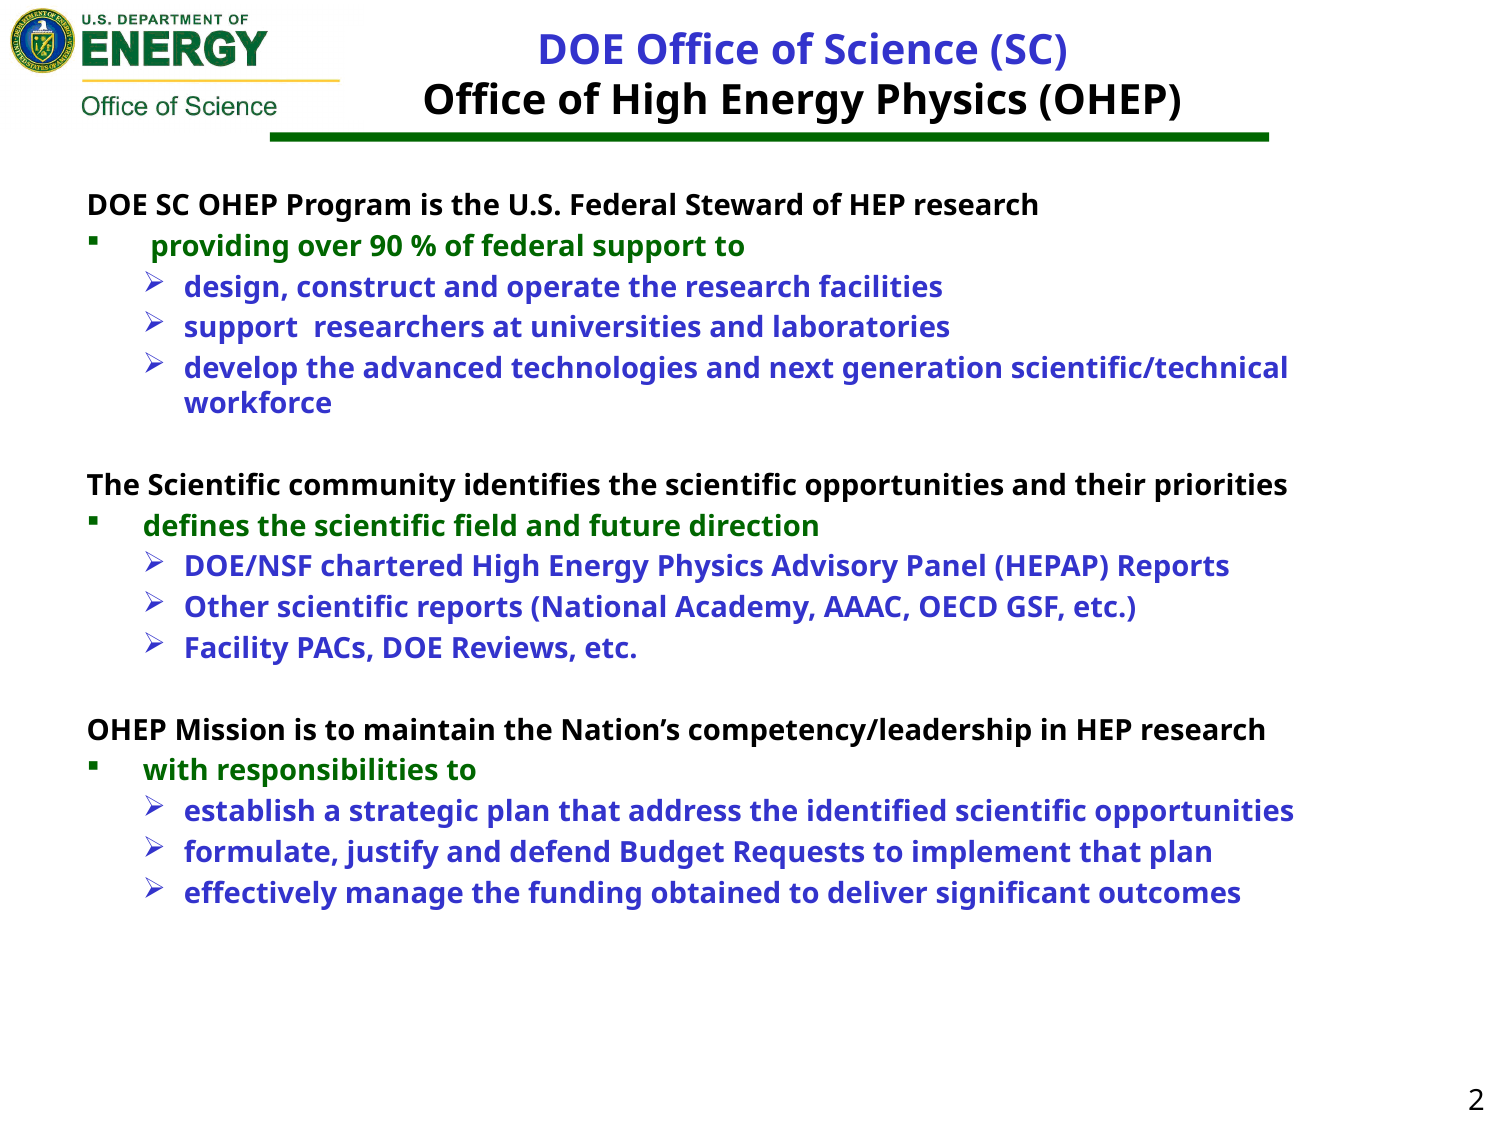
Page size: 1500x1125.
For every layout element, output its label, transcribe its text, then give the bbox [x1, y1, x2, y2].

title DOE Office of Science (SC) Office of High Energy Physics (OHEP) [344, 25, 1261, 121]
slide_number 2 [1347, 1073, 1500, 1125]
list DOE SC OHEP Program is the U.S. Federal Steward of HEP research providing over 90 % of federal support to design, construct and operate the research facilities support researchers at universities and laboratories develop the advanced technologies and next generation scientific/technical workforce The Scientific community identifies the scientific opportunities and their priorities defines the scientific field and future direction DOE/NSF chartered High Energy Physics Advisory Panel (HEPAP) Reports Other scientific reports (National Academy, AAAC, OECD GSF, etc.) Facility PACs, DOE Reviews, etc. OHEP Mission is to maintain the Nation’s competency/leadership in HEP research with responsibilities to establish a strategic plan that address the identified scientific opportunities formulate, justify and defend Budget Requests to implement that plan effectively manage the funding obtained to deliver significant outcomes [71, 178, 1423, 1061]
